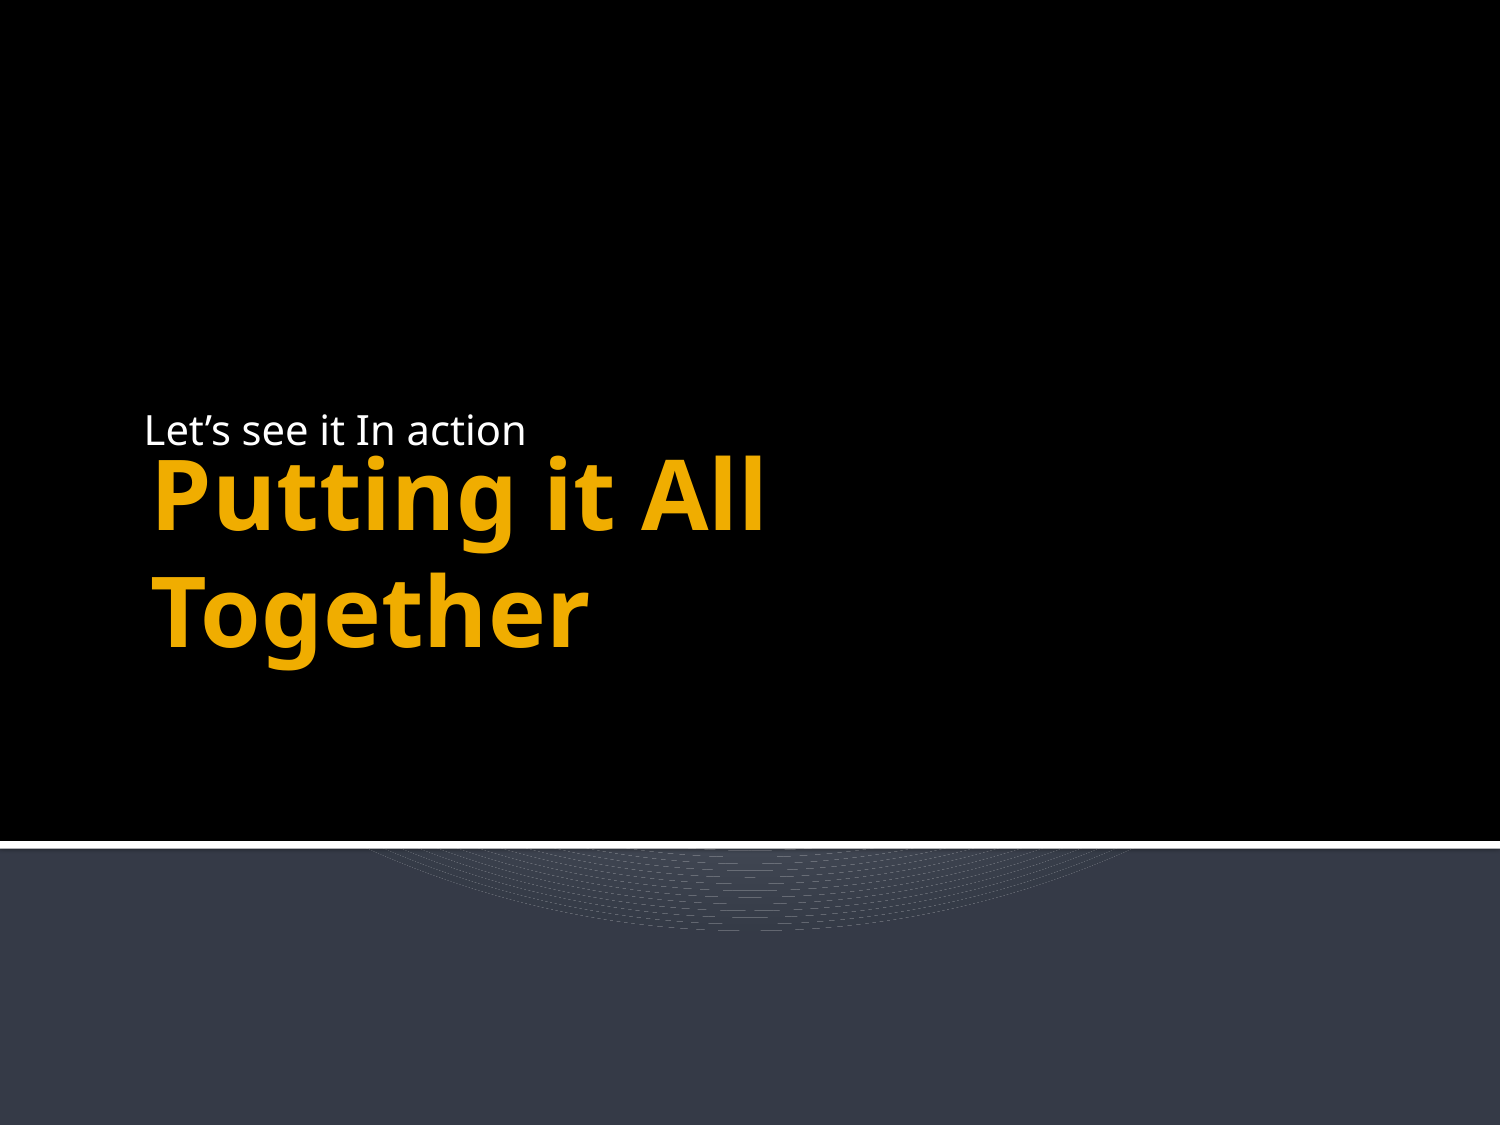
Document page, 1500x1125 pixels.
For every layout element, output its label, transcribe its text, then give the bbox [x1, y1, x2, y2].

subtitle Let’s see it In action [123, 208, 1449, 455]
title Putting it All Together [135, 455, 1199, 733]
